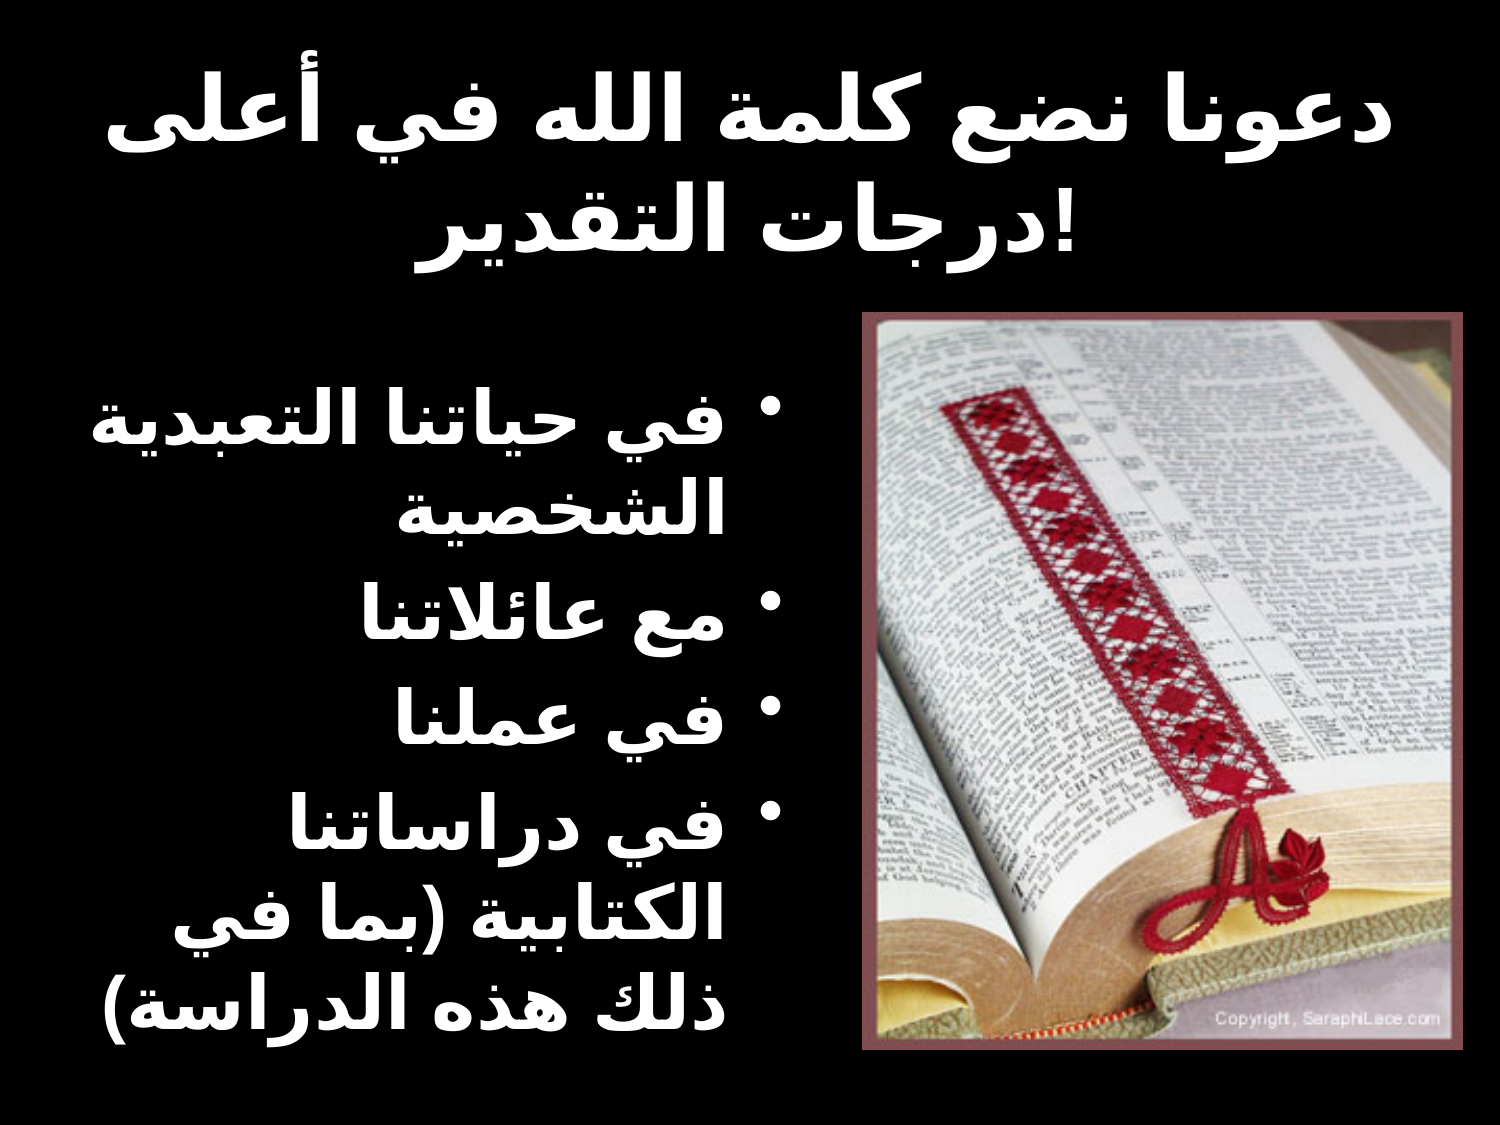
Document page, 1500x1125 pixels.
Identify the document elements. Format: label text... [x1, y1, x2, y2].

picture [862, 312, 1463, 1051]
text_box في حياتنا التعبدية الشخصية مع عائلاتنا في عملنا في دراساتنا الكتابية (بما في ذلك هذه الدراسة) [0, 362, 800, 1063]
title دعونا نضع كلمة الله في أعلى درجات التقدير! [75, 45, 1425, 275]
